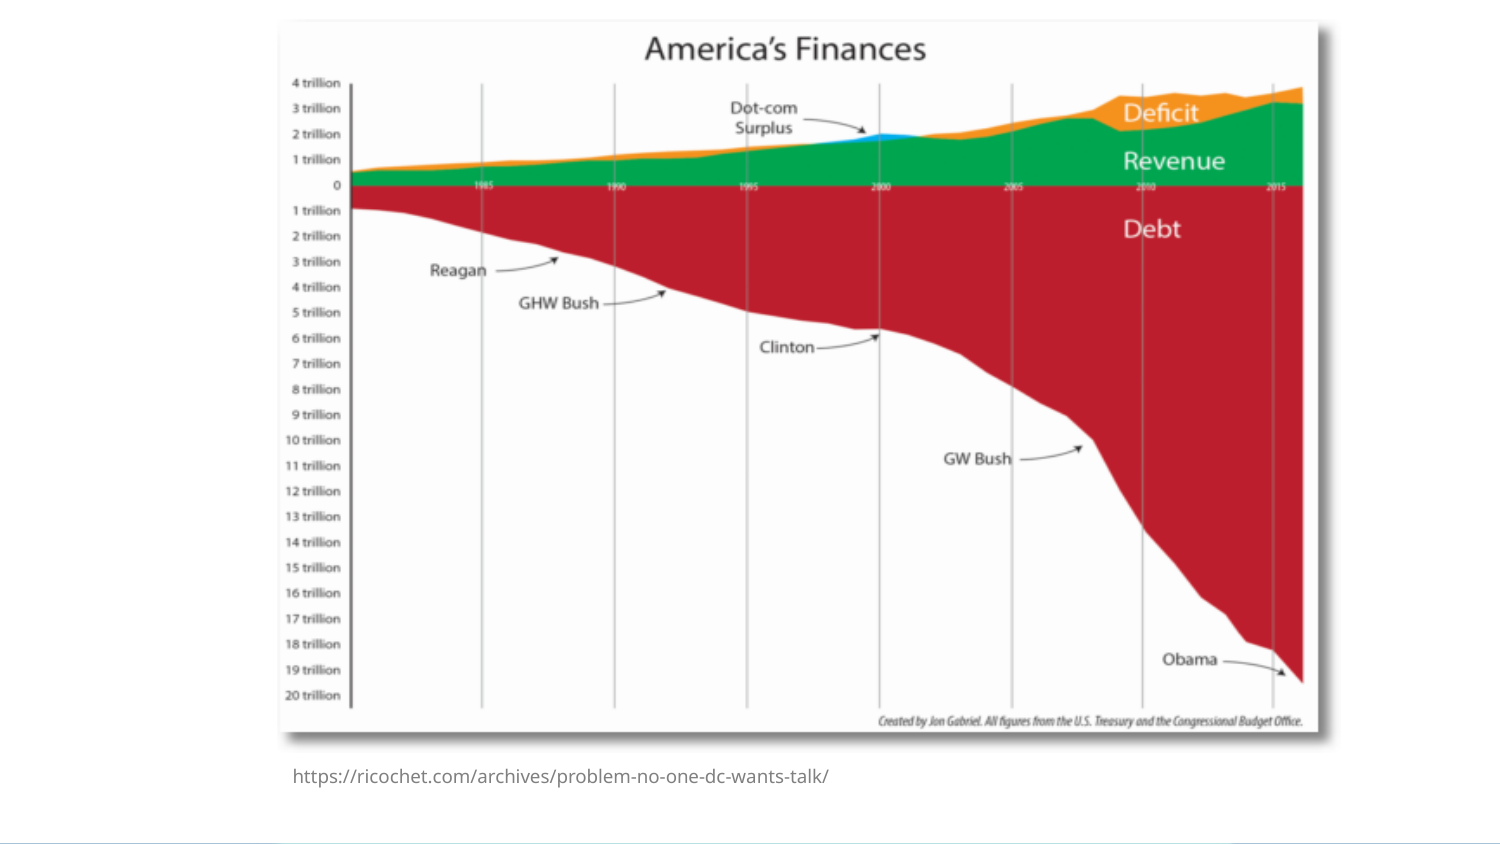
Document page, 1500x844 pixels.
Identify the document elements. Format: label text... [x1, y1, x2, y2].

picture [277, 19, 1341, 753]
list https://ricochet.com/archives/problem-no-one-dc-wants-talk/ [277, 759, 1081, 805]
text_box [0, 715, 1500, 844]
